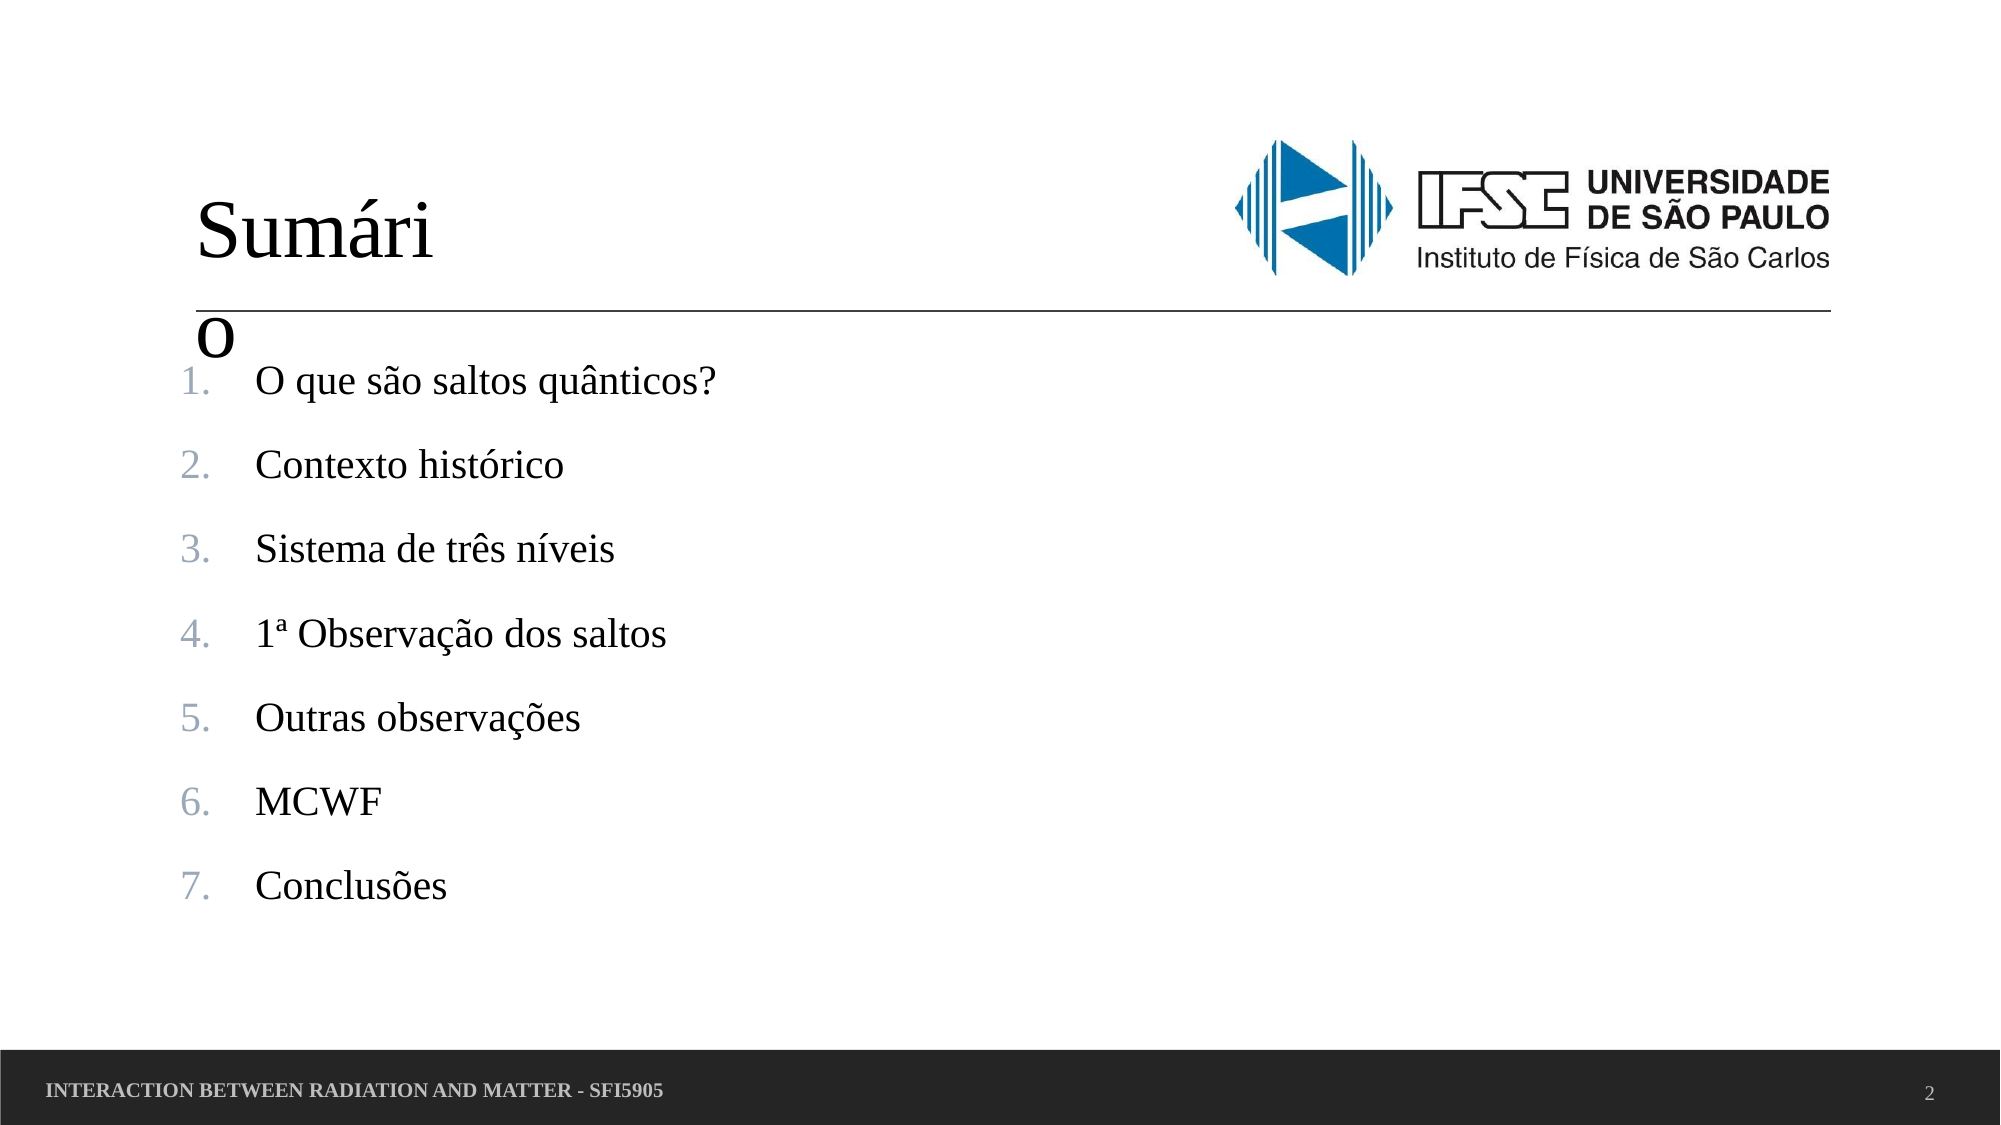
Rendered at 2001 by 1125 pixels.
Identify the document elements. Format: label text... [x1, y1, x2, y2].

slide_number 2 [1918, 1077, 1954, 1125]
picture [1235, 140, 1829, 276]
title Sumário [192, 172, 474, 350]
text_box O que são saltos quânticos? Contexto histórico Sistema de três níveis 1ª Observação dos saltos Outras observações MCWF Conclusões [177, 350, 1313, 908]
footer INTERACTION BETWEEN RADIATION AND MATTER - SFI5905 [43, 1074, 903, 1125]
